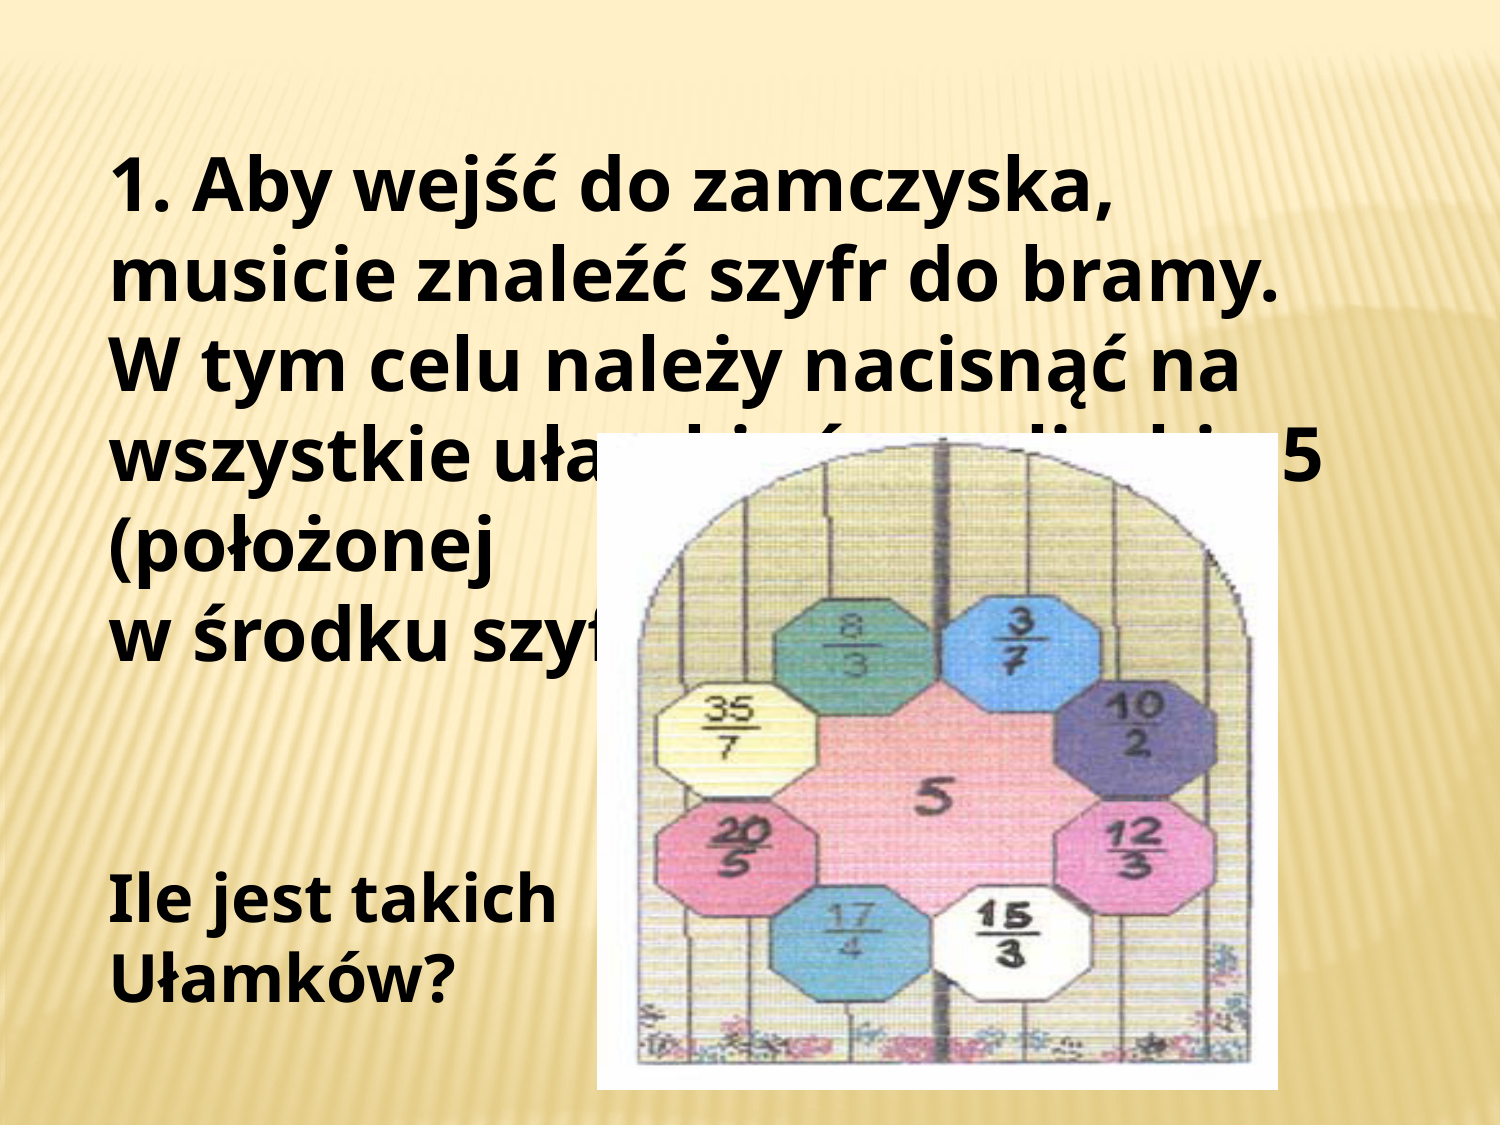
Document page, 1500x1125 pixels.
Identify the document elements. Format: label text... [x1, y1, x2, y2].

picture [597, 433, 1278, 1091]
text_box 1. Aby wejść do zamczyska, musicie znaleźć szyfr do bramy. W tym celu należy nacisnąć na wszystkie ułamki równe liczbie 5 (położonej w środku szyfru). Ile jest takich Ułamków? [93, 128, 1360, 1125]
